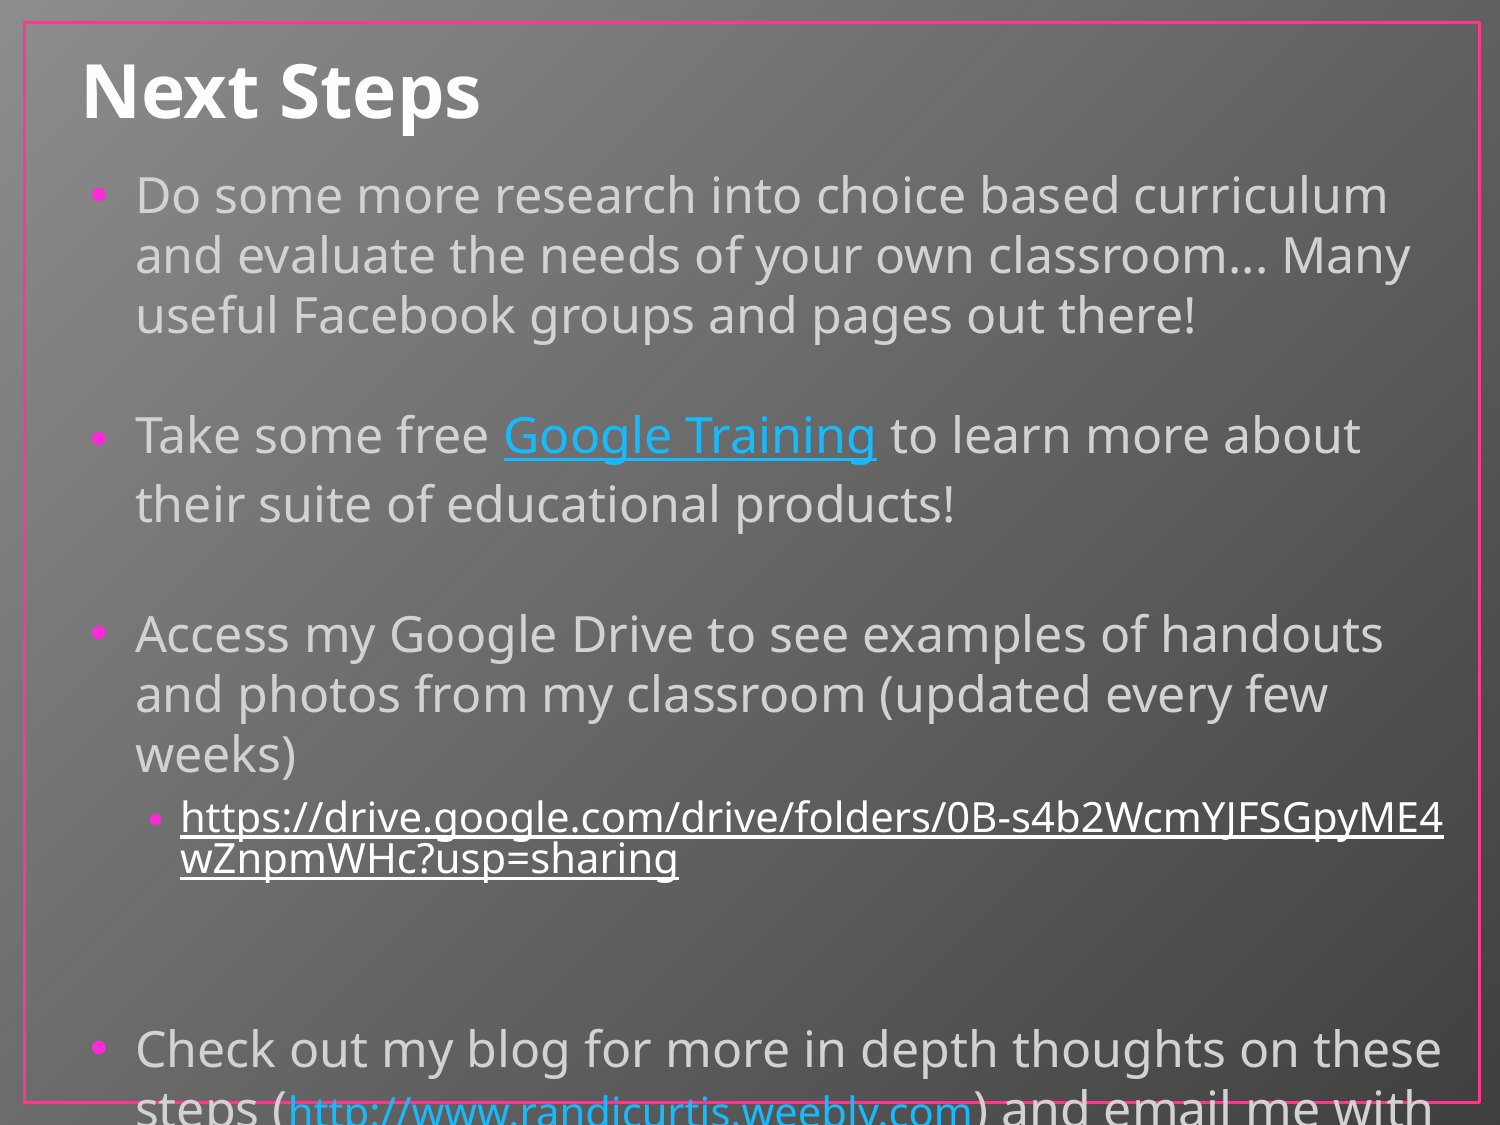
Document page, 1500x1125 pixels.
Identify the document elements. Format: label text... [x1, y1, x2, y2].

list Do some more research into choice based curriculum and evaluate the needs of your own classroom... Many useful Facebook groups and pages out there! Take some free Google Training to learn more about their suite of educational products! Access my Google Drive to see examples of handouts and photos from my classroom (updated every few weeks) https://drive.google.com/drive/folders/0B-s4b2WcmYJFSGpyME4wZnpmWHc?usp=sharing Check out my blog for more in depth thoughts on these steps (http://www.randicurtis.weebly.com) and email me with questions or comments! (R.michelleart@gmail.com ) [75, 156, 1476, 1089]
title Next Steps [65, 0, 1416, 141]
